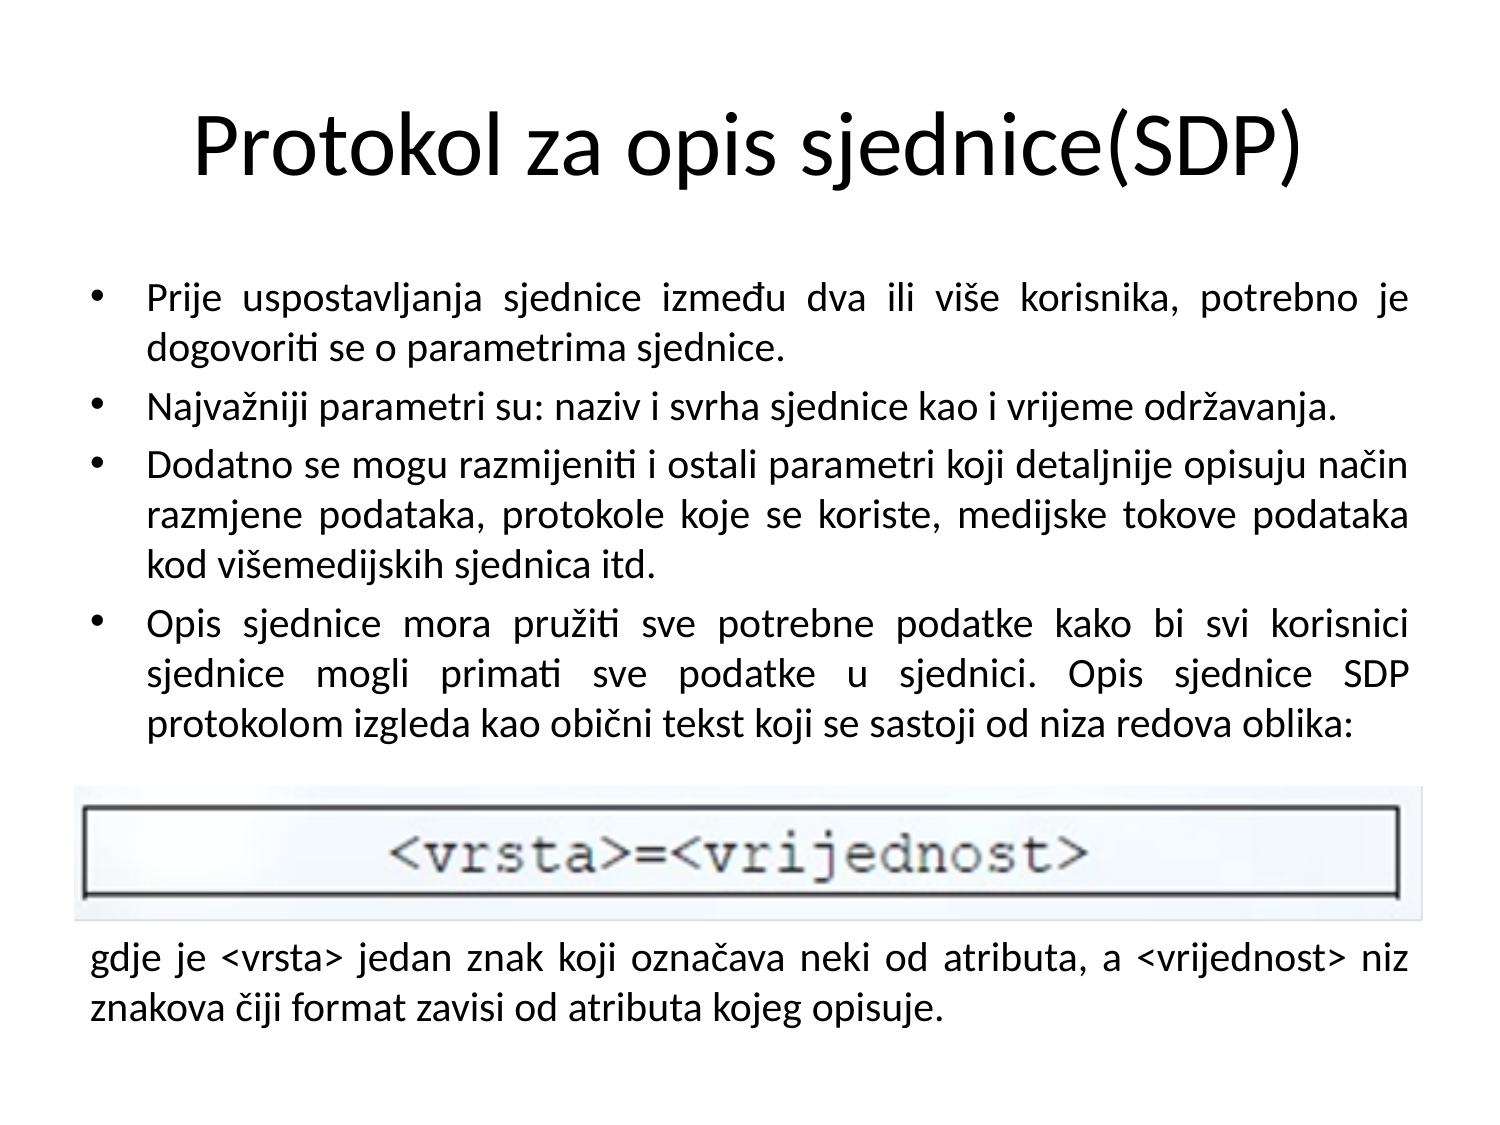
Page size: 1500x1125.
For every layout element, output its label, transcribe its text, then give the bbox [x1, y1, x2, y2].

title Protokol za opis sjednice(SDP) [75, 45, 1425, 233]
list Prije uspostavljanja sjednice između dva ili više korisnika, potrebno je dogovoriti se o parametrima sjednice. Najvažniji parametri su: naziv i svrha sjednice kao i vrijeme održavanja. Dodatno se mogu razmijeniti i ostali parametri koji detaljnije opisuju način razmjene podataka, protokole koje se koriste, medijske tokove podataka kod višemedijskih sjednica itd. Opis sjednice mora pružiti sve potrebne podatke kako bi svi korisnici sjednice mogli primati sve podatke u sjednici. Opis sjednice SDP protokolom izgleda kao obični tekst koji se sastoji od niza redova oblika: gdje je <vrsta> jedan znak koji označava neki od atributa, a <vrijednost> niz znakova čiji format zavisi od atributa kojeg opisuje. [75, 262, 1425, 785]
list Prije uspostavljanja sjednice između dva ili više korisnika, potrebno je dogovoriti se o parametrima sjednice. Najvažniji parametri su: naziv i svrha sjednice kao i vrijeme održavanja. Dodatno se mogu razmijeniti i ostali parametri koji detaljnije opisuju način razmjene podataka, protokole koje se koriste, medijske tokove podataka kod višemedijskih sjednica itd. Opis sjednice mora pružiti sve potrebne podatke kako bi svi korisnici sjednice mogli primati sve podatke u sjednici. Opis sjednice SDP protokolom izgleda kao obični tekst koji se sastoji od niza redova oblika: gdje je <vrsta> jedan znak koji označava neki od atributa, a <vrijednost> niz znakova čiji format zavisi od atributa kojeg opisuje. [75, 931, 1425, 1075]
picture [74, 785, 1425, 924]
